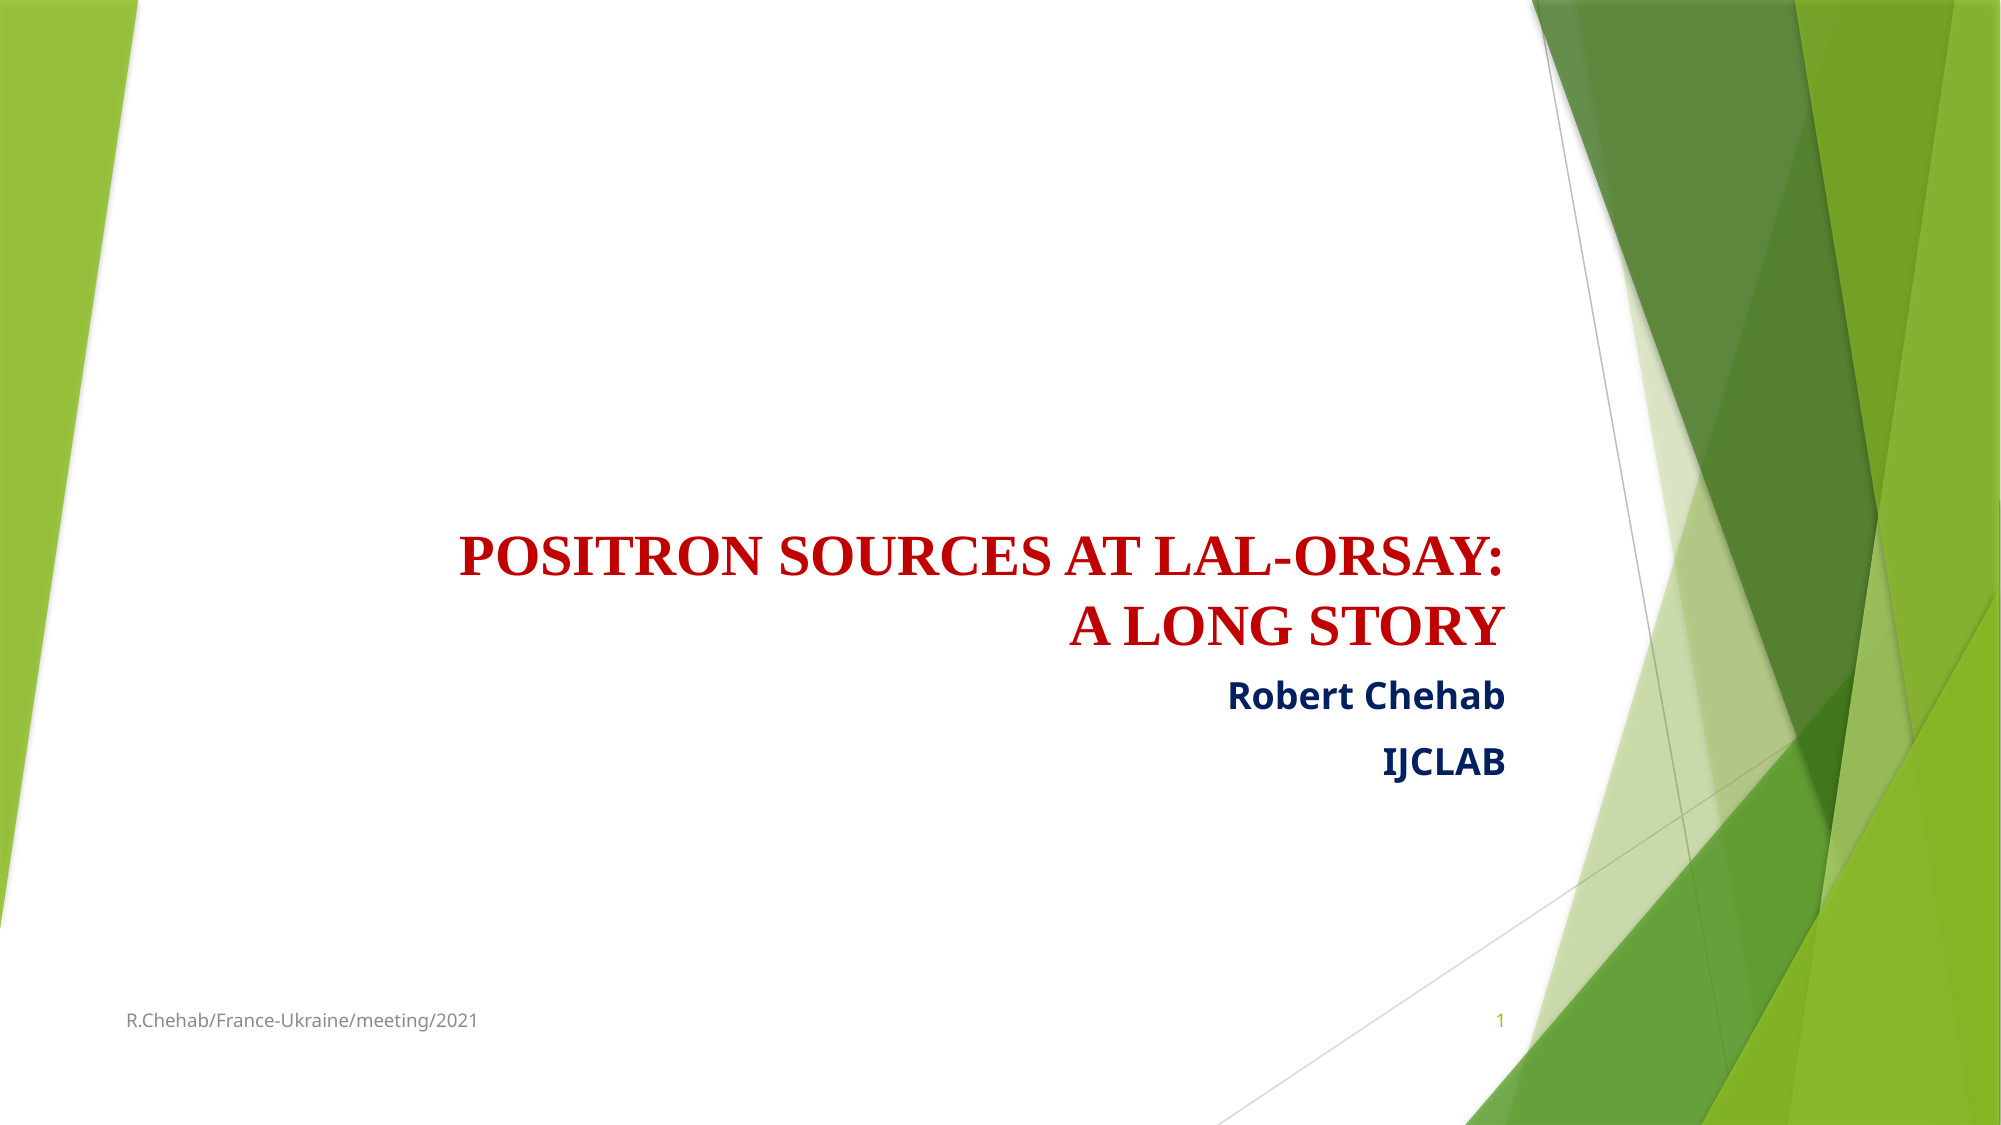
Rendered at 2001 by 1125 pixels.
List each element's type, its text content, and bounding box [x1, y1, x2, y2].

title POSITRON SOURCES AT LAL-ORSAY: A LONG STORY [247, 394, 1522, 664]
slide_number 1 [1409, 991, 1522, 1051]
subtitle Robert Chehab IJCLAB [247, 664, 1522, 845]
footer R.Chehab/France-Ukraine/meeting/2021 [111, 991, 1145, 1051]
